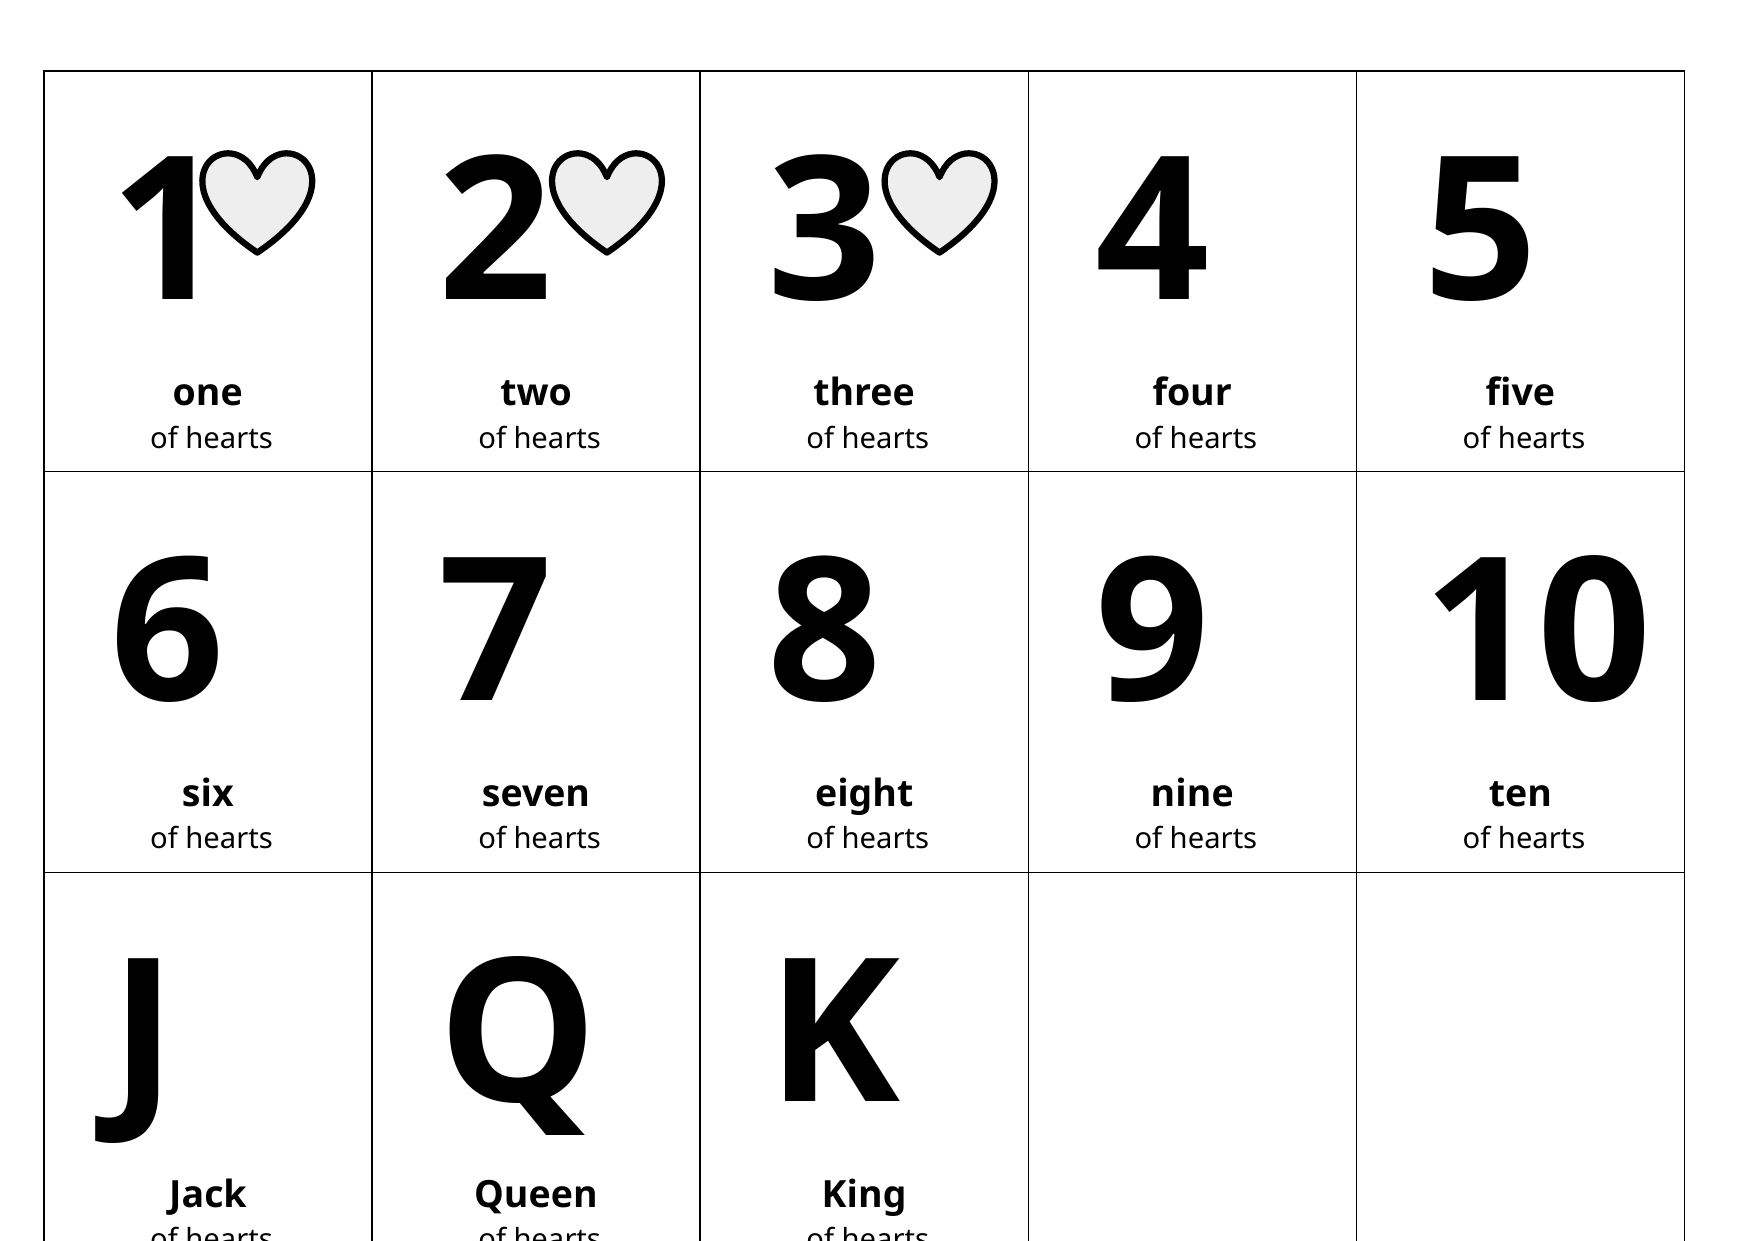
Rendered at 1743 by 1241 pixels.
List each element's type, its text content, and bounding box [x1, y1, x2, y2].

table_cell 7 seven of hearts [373, 472, 699, 872]
table_header 3 three of hearts [701, 72, 1028, 471]
table_cell [1029, 873, 1356, 1241]
table_cell J Jack of hearts [45, 873, 371, 1241]
table_cell 10 ten of hearts [1357, 472, 1684, 872]
table_cell 9 nine of hearts [1029, 472, 1356, 872]
text_box [202, 153, 313, 253]
table_header 4 four of hearts [1029, 72, 1356, 471]
text_box [552, 153, 662, 253]
table_cell Q Queen of hearts [373, 873, 699, 1241]
table_cell K King of hearts [701, 873, 1028, 1241]
table_cell 8 eight of hearts [701, 472, 1028, 872]
table_header 5 five of hearts [1357, 72, 1684, 471]
table_header 1 one of hearts [45, 72, 371, 471]
table_cell 6 six of hearts [45, 472, 371, 872]
table_cell [1357, 873, 1684, 1241]
text_box [884, 153, 995, 253]
table_header 2 two of hearts [373, 72, 699, 471]
